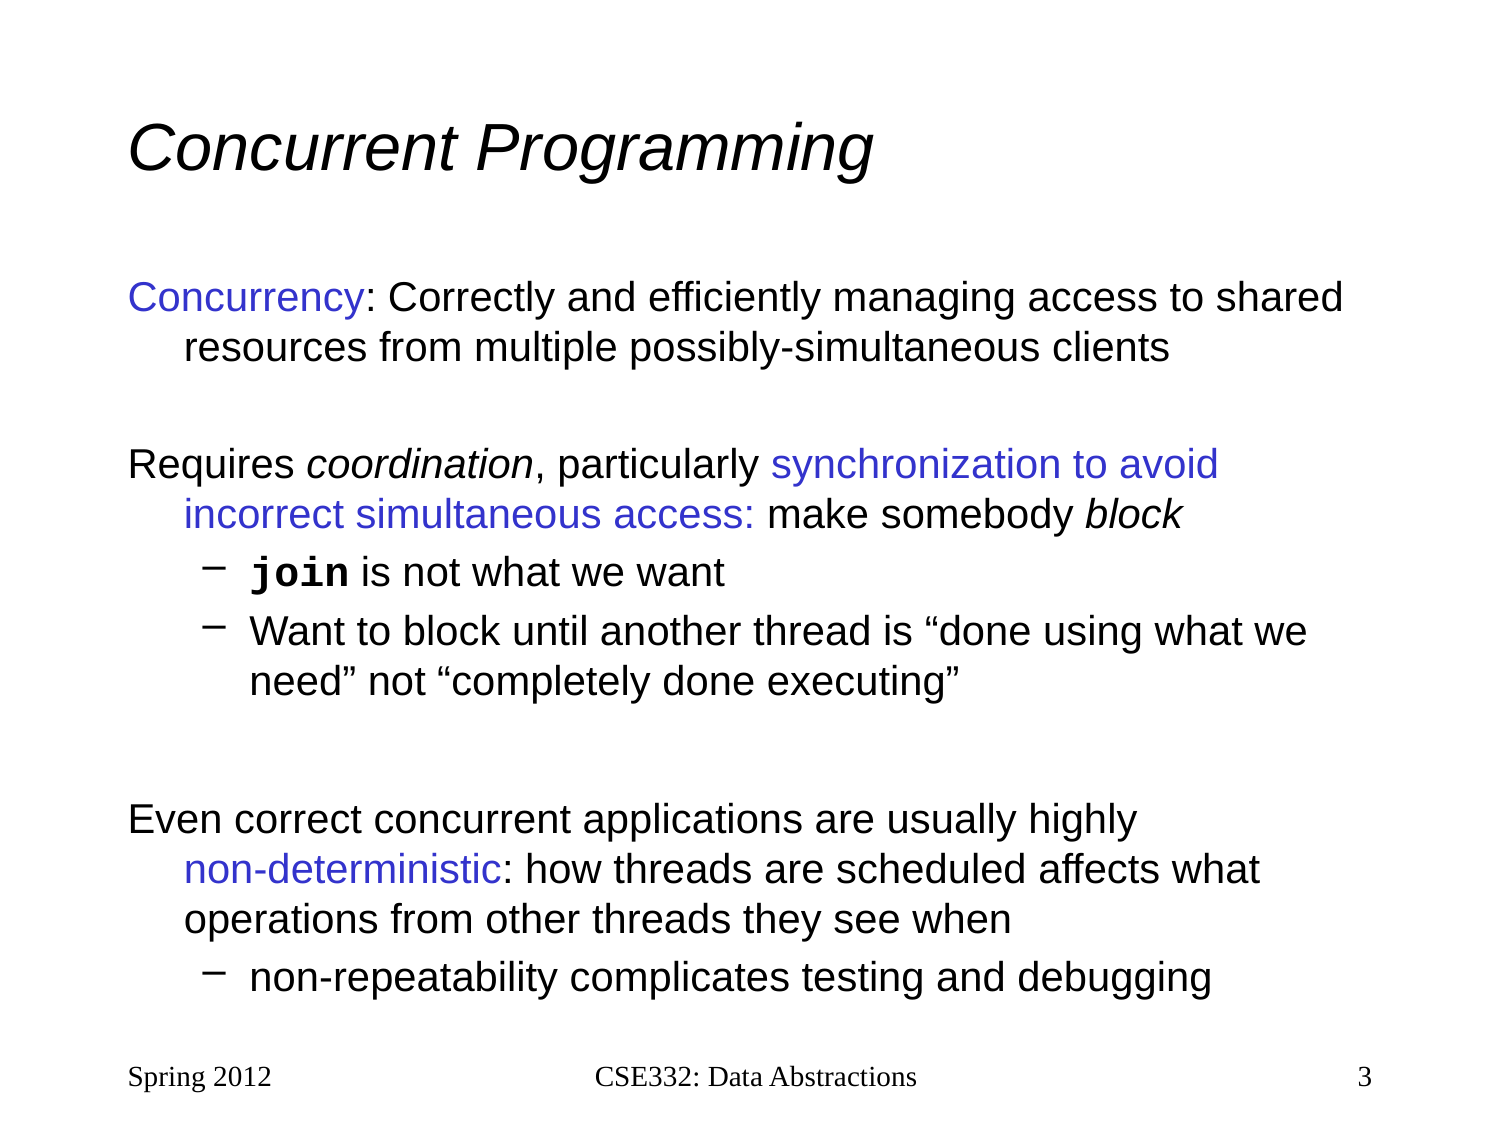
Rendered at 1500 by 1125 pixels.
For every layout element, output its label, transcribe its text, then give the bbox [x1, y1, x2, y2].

footer CSE332: Data Abstractions [437, 1049, 1076, 1125]
list Concurrency: Correctly and efficiently managing access to shared resources from multiple possibly-simultaneous clients Requires coordination, particularly synchronization to avoid incorrect simultaneous access: make somebody block join is not what we want Want to block until another thread is “done using what we need” not “completely done executing” Even correct concurrent applications are usually highly non-deterministic: how threads are scheduled affects what operations from other threads they see when non-repeatability complicates testing and debugging [112, 262, 1388, 1001]
title Concurrent Programming [112, 49, 1388, 238]
slide_number 3 [1076, 1049, 1388, 1125]
slide_number Spring 2012 [112, 1049, 426, 1125]
